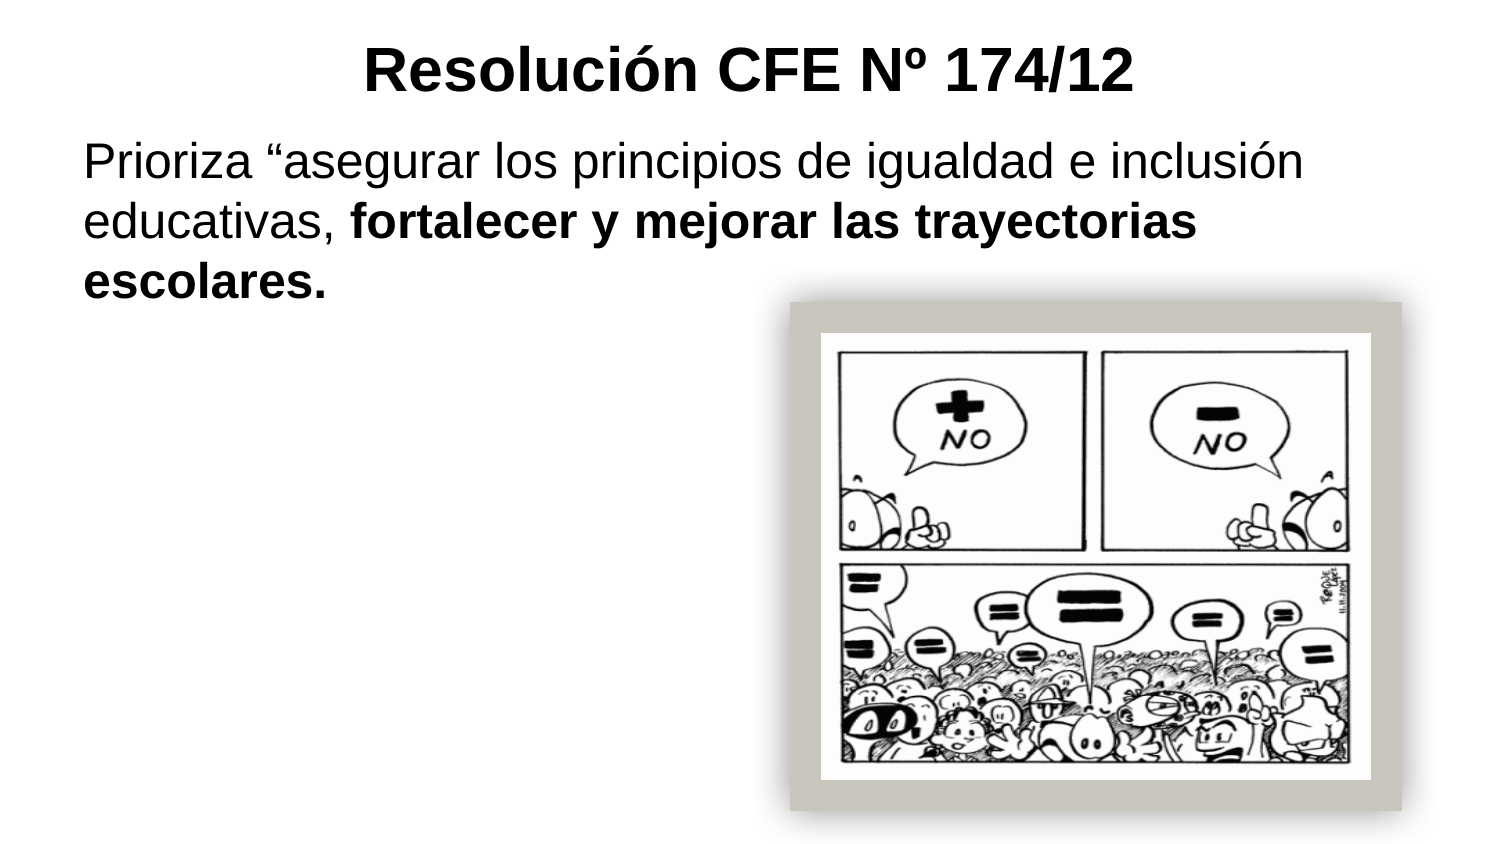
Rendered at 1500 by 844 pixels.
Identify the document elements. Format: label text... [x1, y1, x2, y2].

list Prioriza “asegurar los principios de igualdad e inclusión educativas, fortalecer y mejorar las trayectorias escolares. [68, 120, 1419, 678]
title Resolución CFE Nº 174/12 [75, 33, 1425, 175]
picture [820, 332, 1372, 781]
